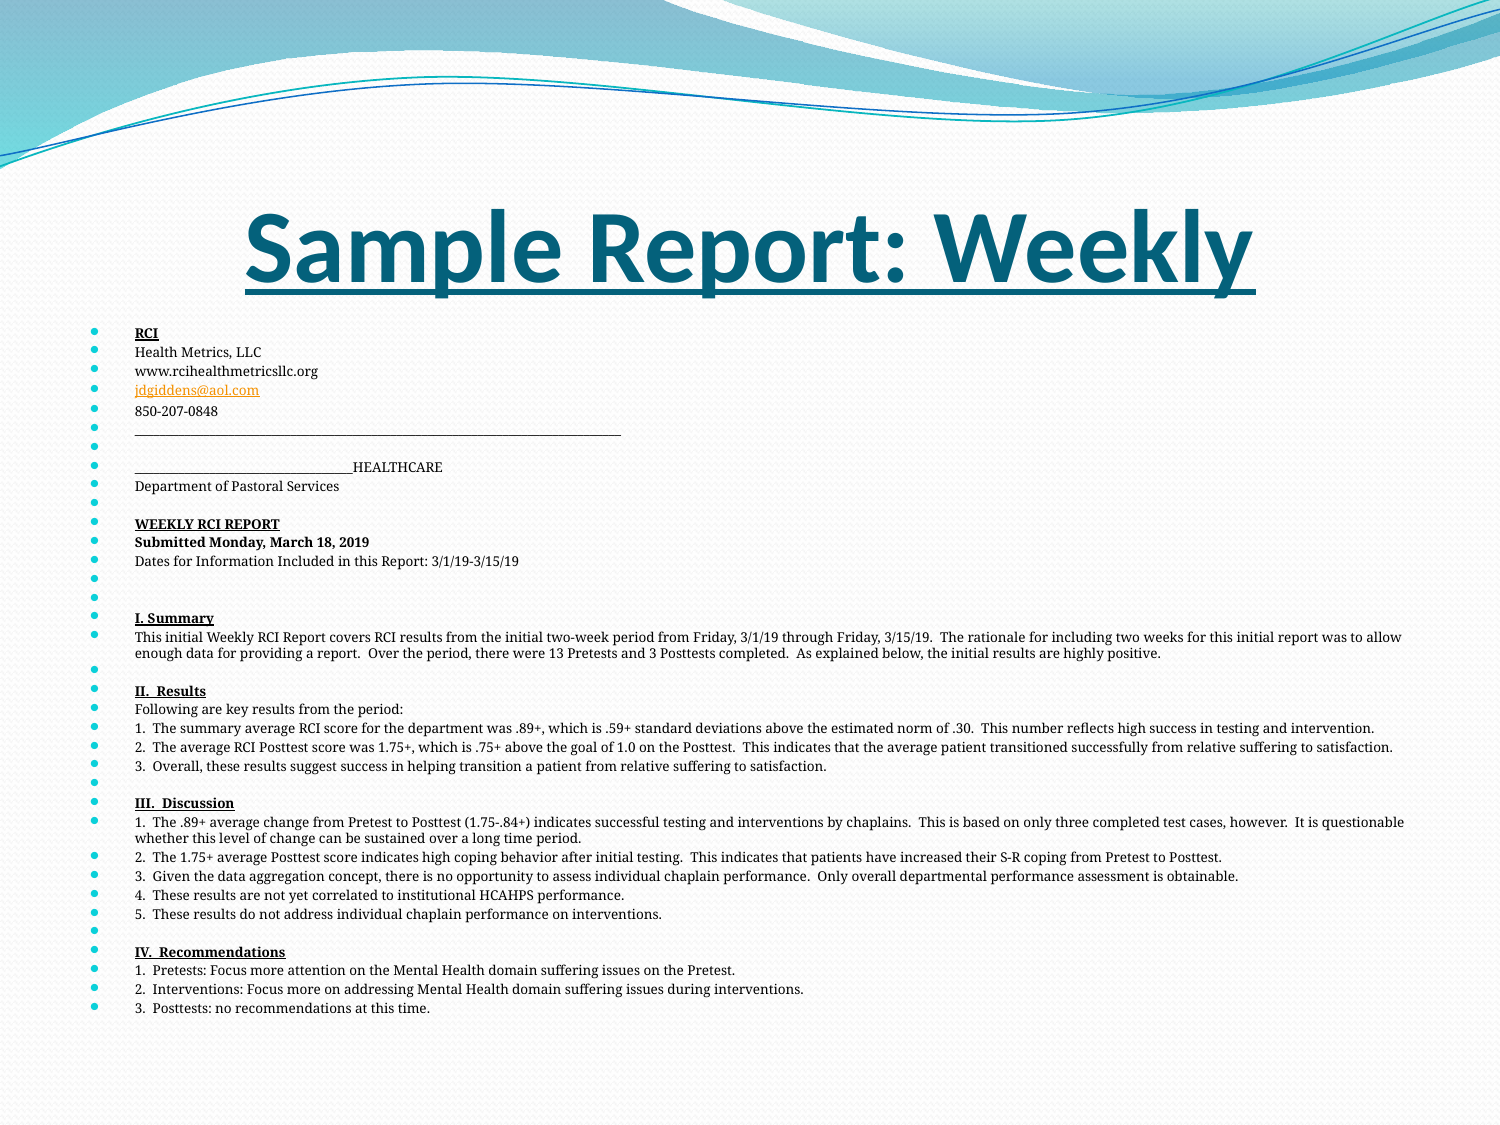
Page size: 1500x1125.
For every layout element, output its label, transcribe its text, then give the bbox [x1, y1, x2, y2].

title Sample Report: Weekly [75, 115, 1425, 303]
list RCI Health Metrics, LLC www.rcihealthmetricsllc.org jdgiddens@aol.com 850-207-0848 ______________________________________________________________________________ ___________________________________HEALTHCARE Department of Pastoral Services WEEKLY RCI REPORT Submitted Monday, March 18, 2019 Dates for Information Included in this Report: 3/1/19-3/15/19 I. Summary This initial Weekly RCI Report covers RCI results from the initial two-week period from Friday, 3/1/19 through Friday, 3/15/19. The rationale for including two weeks for this initial report was to allow enough data for providing a report. Over the period, there were 13 Pretests and 3 Posttests completed. As explained below, the initial results are highly positive. II. Results Following are key results from the period: 1. The summary average RCI score for the department was .89+, which is .59+ standard deviations above the estimated norm of .30. This number reflects high success in testing and intervention. 2. The average RCI Posttest score was 1.75+, which is .75+ above the goal of 1.0 on the Posttest. This indicates that the average patient transitioned successfully from relative suffering to satisfaction. 3. Overall, these results suggest success in helping transition a patient from relative suffering to satisfaction. III. Discussion 1. The .89+ average change from Pretest to Posttest (1.75-.84+) indicates successful testing and interventions by chaplains. This is based on only three completed test cases, however. It is questionable whether this level of change can be sustained over a long time period. 2. The 1.75+ average Posttest score indicates high coping behavior after initial testing. This indicates that patients have increased their S-R coping from Pretest to Posttest. 3. Given the data aggregation concept, there is no opportunity to assess individual chaplain performance. Only overall departmental performance assessment is obtainable. 4. These results are not yet correlated to institutional HCAHPS performance. 5. These results do not address individual chaplain performance on interventions. IV. Recommendations 1. Pretests: Focus more attention on the Mental Health domain suffering issues on the Pretest. 2. Interventions: Focus more on addressing Mental Health domain suffering issues during interventions. 3. Posttests: no recommendations at this time. [75, 317, 1425, 1038]
